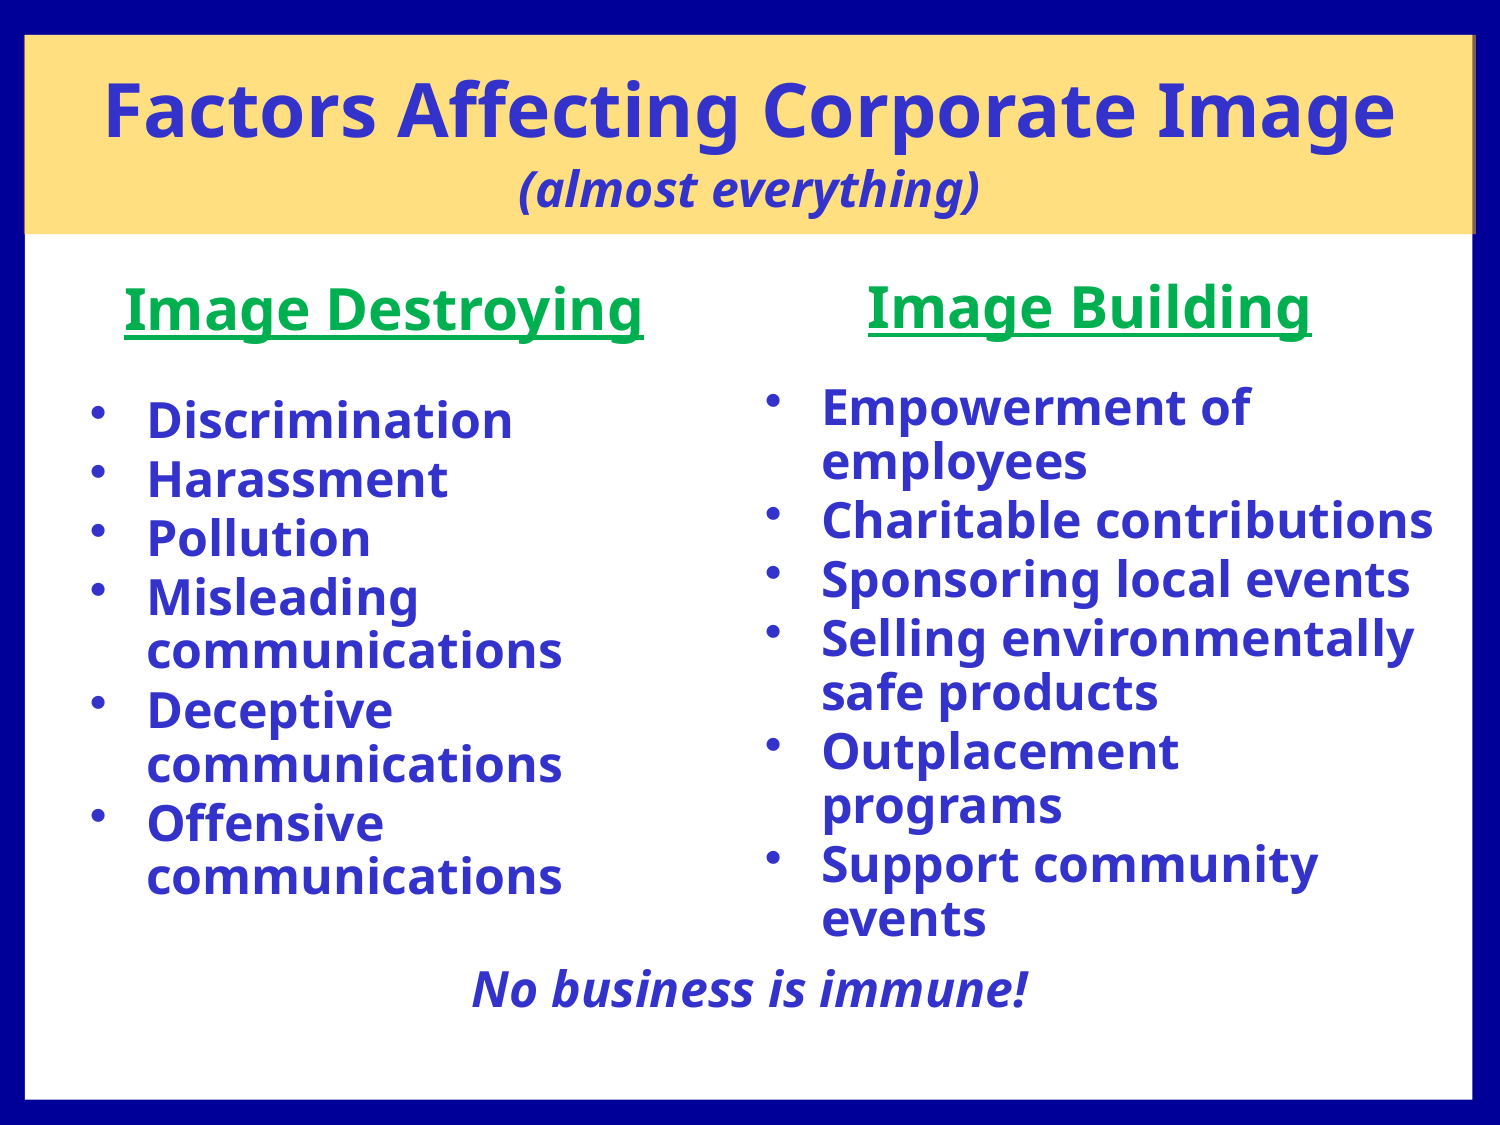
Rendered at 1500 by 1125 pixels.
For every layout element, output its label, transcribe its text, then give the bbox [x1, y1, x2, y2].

text_box Image Building [804, 262, 1375, 348]
text_box No business is immune! [456, 949, 1043, 1025]
text_box Empowerment of employees Charitable contributions Sponsoring local events Selling environmentally safe products Outplacement programs Support community events [750, 375, 1450, 950]
text_box [23, 34, 1476, 235]
text_box Image Destroying [87, 264, 681, 350]
text_box (almost everything) [503, 149, 997, 225]
text_box Discrimination Harassment Pollution Misleading communications Deceptive communications Offensive communications [74, 387, 750, 938]
title Factors Affecting Corporate Image [49, 2, 1451, 213]
